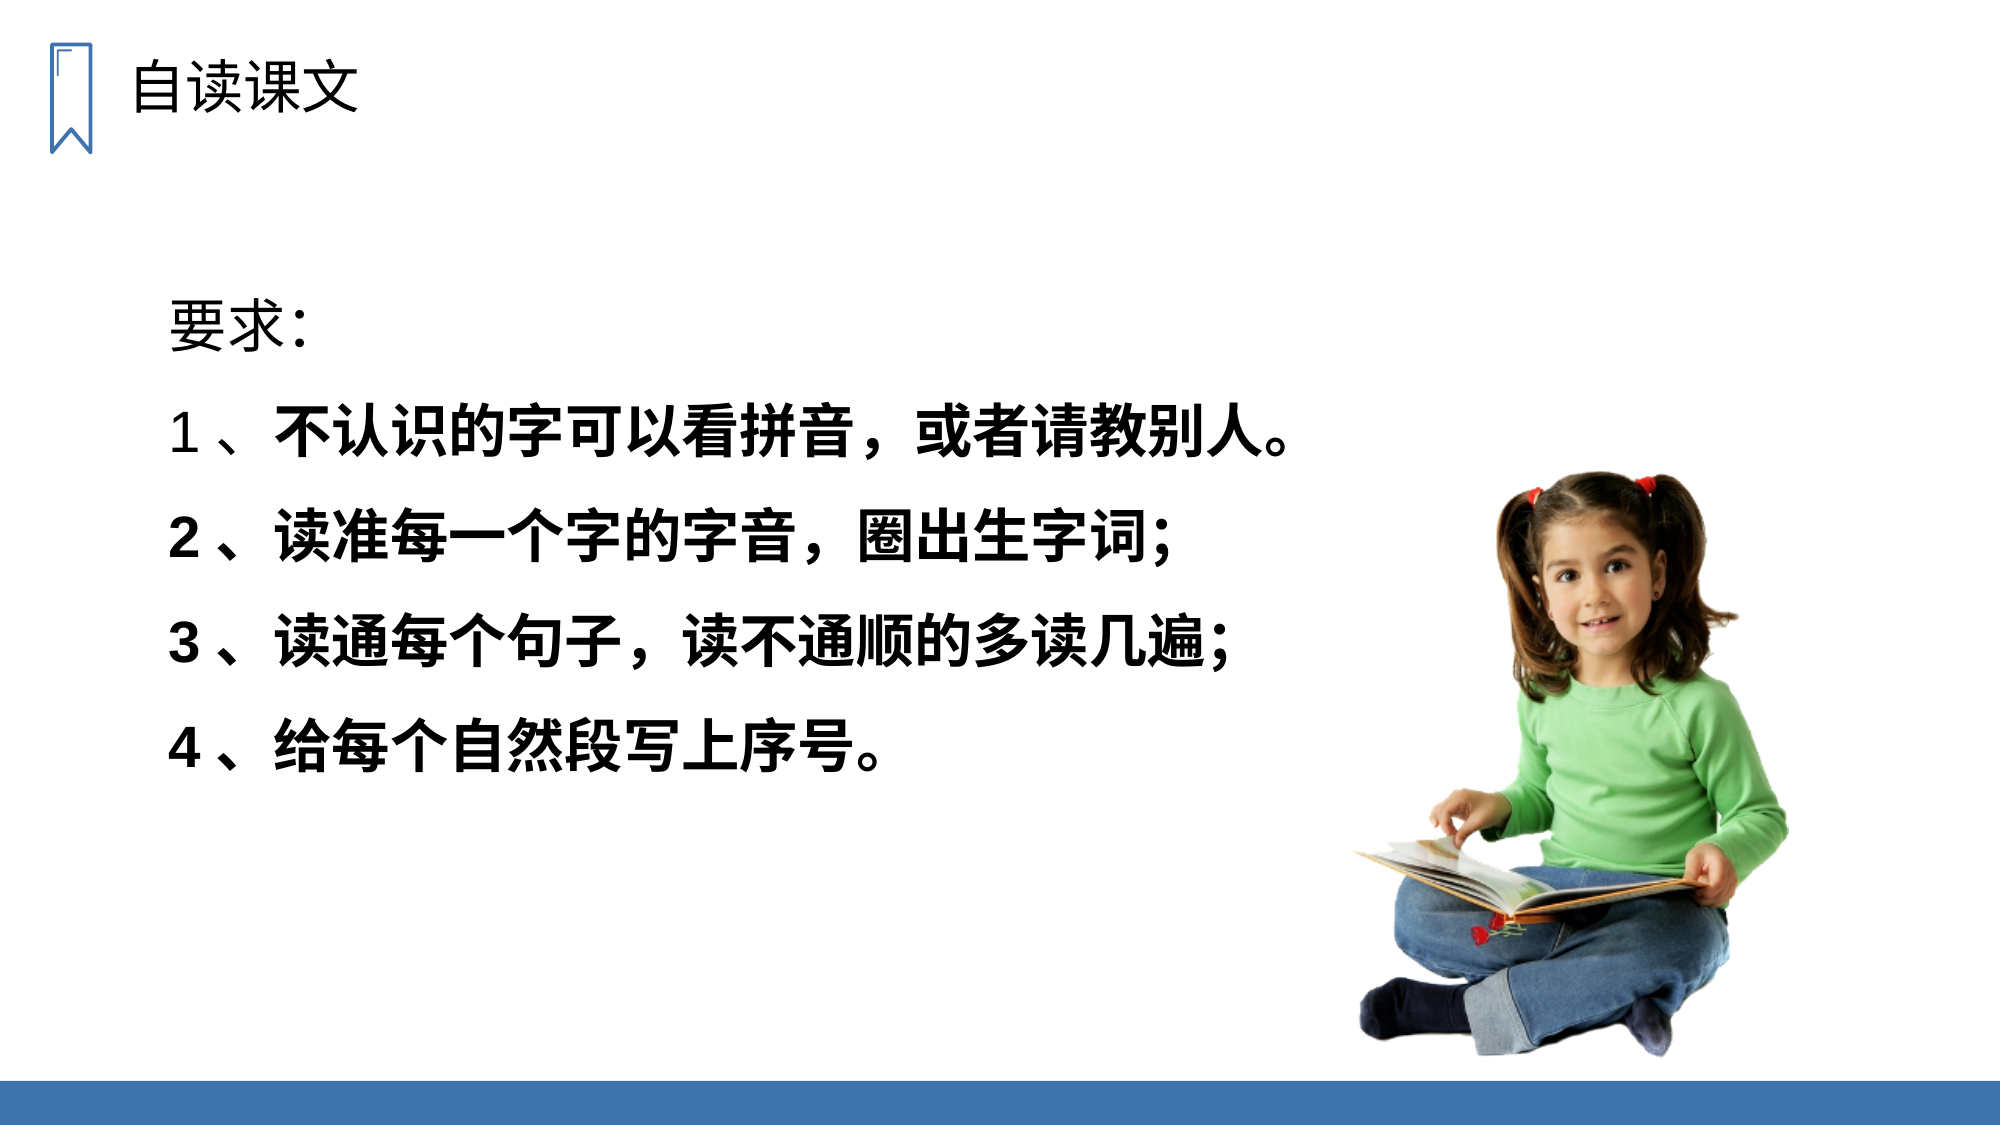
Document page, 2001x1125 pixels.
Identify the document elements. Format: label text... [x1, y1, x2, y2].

text_box 自读课文 [112, 42, 375, 128]
text_box 要求： 1、不认识的字可以看拼音，或者请教别人。 2、读准每一个字的字音，圈出生字词； 3、读通每个句子，读不通顺的多读几遍； 4、给每个自然段写上序号。 [154, 246, 1338, 891]
picture [1350, 470, 1789, 1059]
